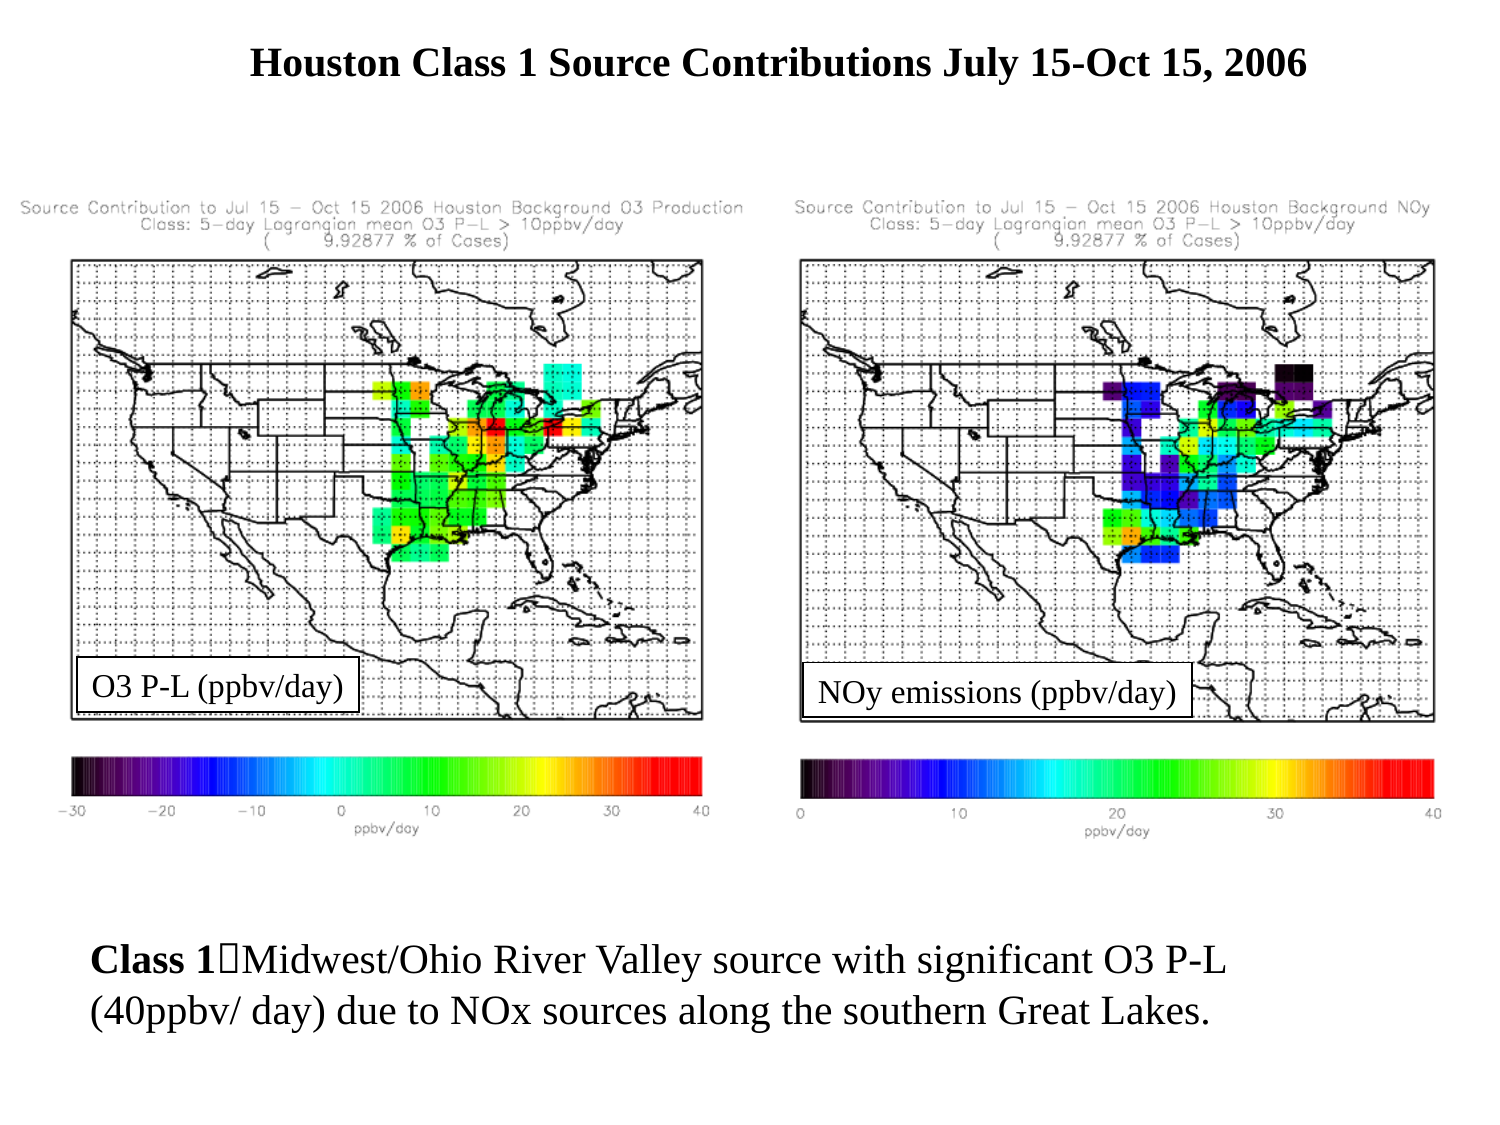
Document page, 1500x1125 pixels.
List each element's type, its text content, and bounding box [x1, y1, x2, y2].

text_box Houston Class 1 Source Contributions July 15-Oct 15, 2006 [235, 27, 1324, 93]
picture [771, 193, 1454, 843]
picture [0, 182, 754, 851]
text_box Class 1Midwest/Ohio River Valley source with significant O3 P-L (40ppbv/ day) due to NOx sources along the southern Great Lakes. [75, 924, 1391, 1090]
